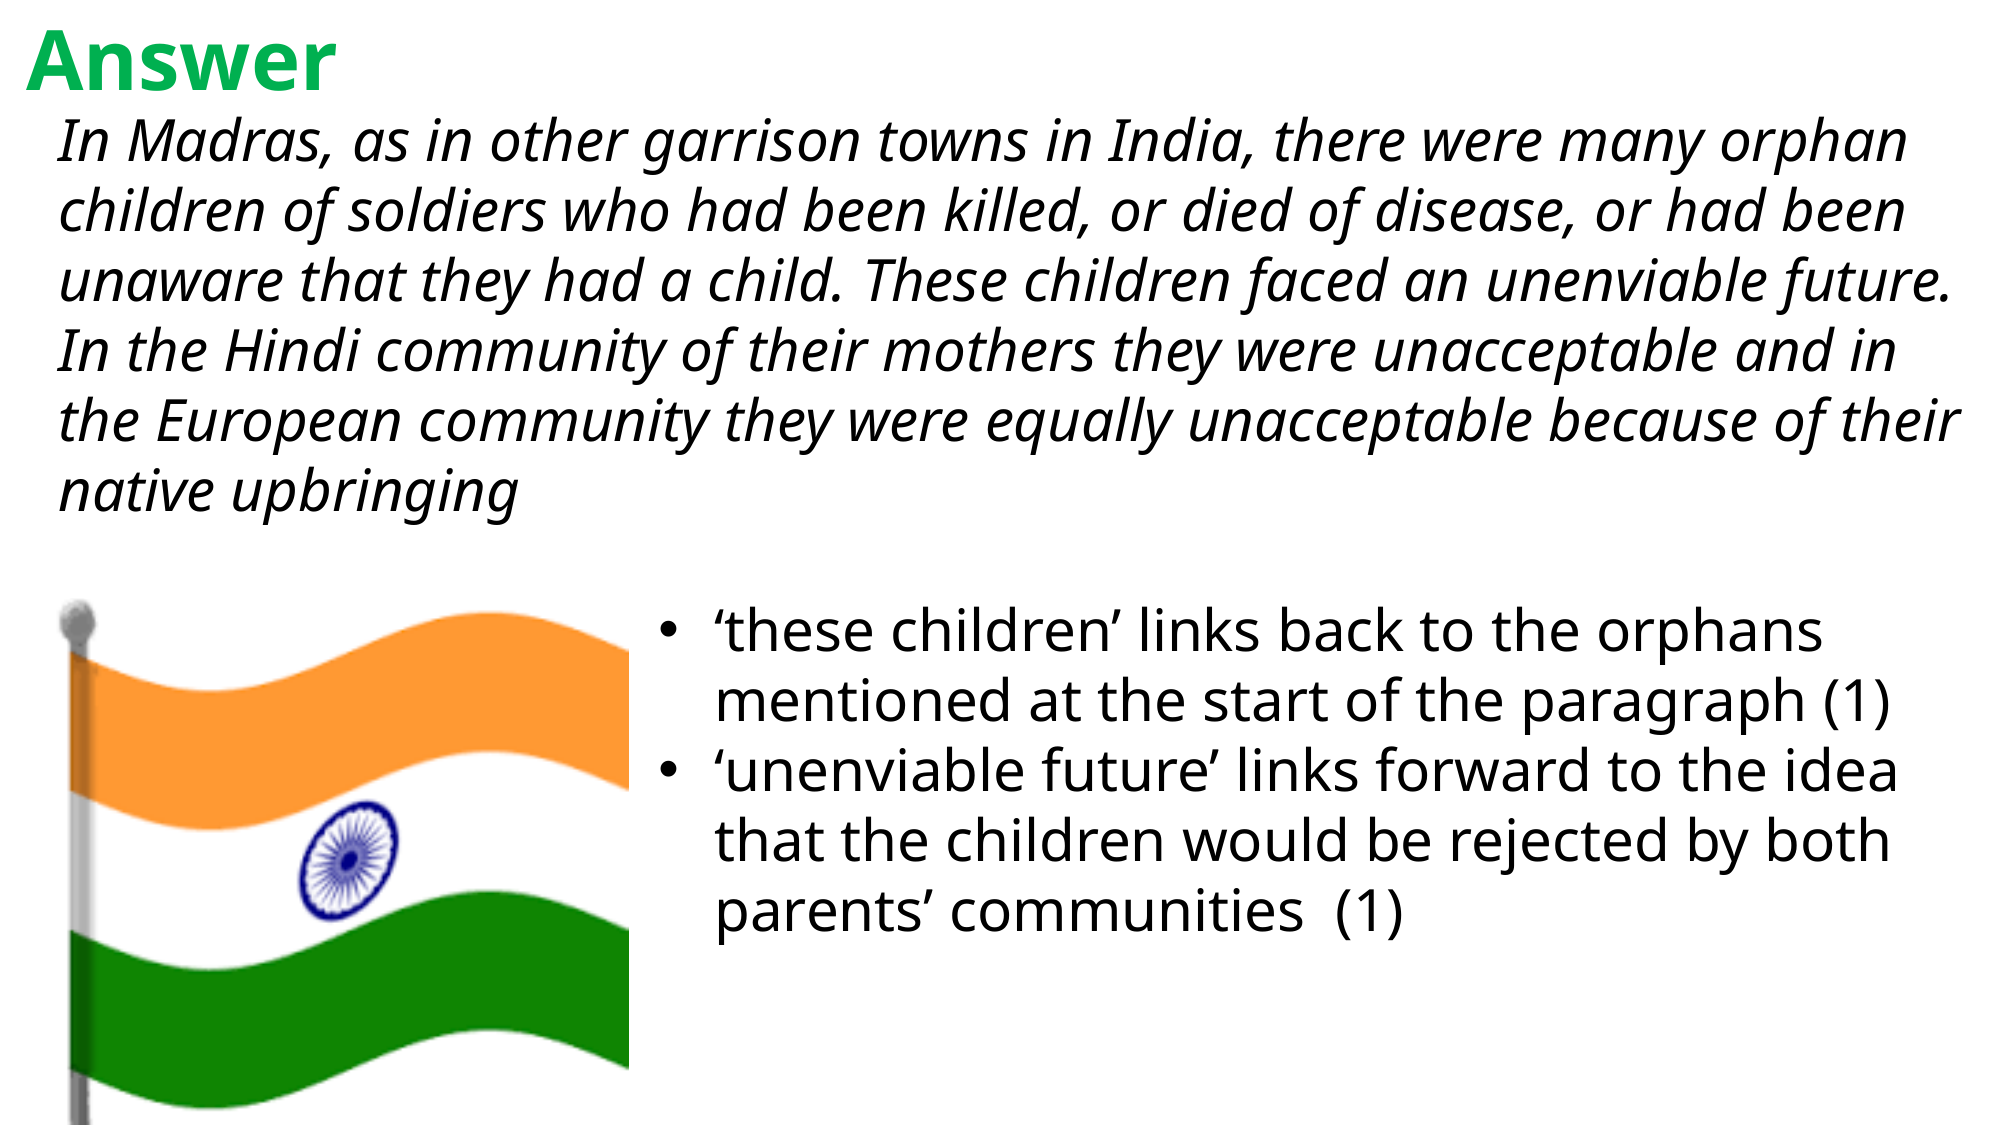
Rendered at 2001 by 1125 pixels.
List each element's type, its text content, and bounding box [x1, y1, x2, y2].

text_box Answer [11, 0, 653, 115]
picture [55, 597, 629, 1125]
text_box In Madras, as in other garrison towns in India, there were many orphan children of soldiers who had been killed, or died of disease, or had been unaware that they had a child. These children faced an unenviable future. In the Hindi community of their mothers they were unacceptable and in the European community they were equally unacceptable because of their native upbringing ‘these children’ links back to the orphans mentioned at the start of the paragraph (1) ‘unenviable future’ links forward to the idea that the children would be rejected by both parents’ communities (1) [43, 95, 2000, 951]
